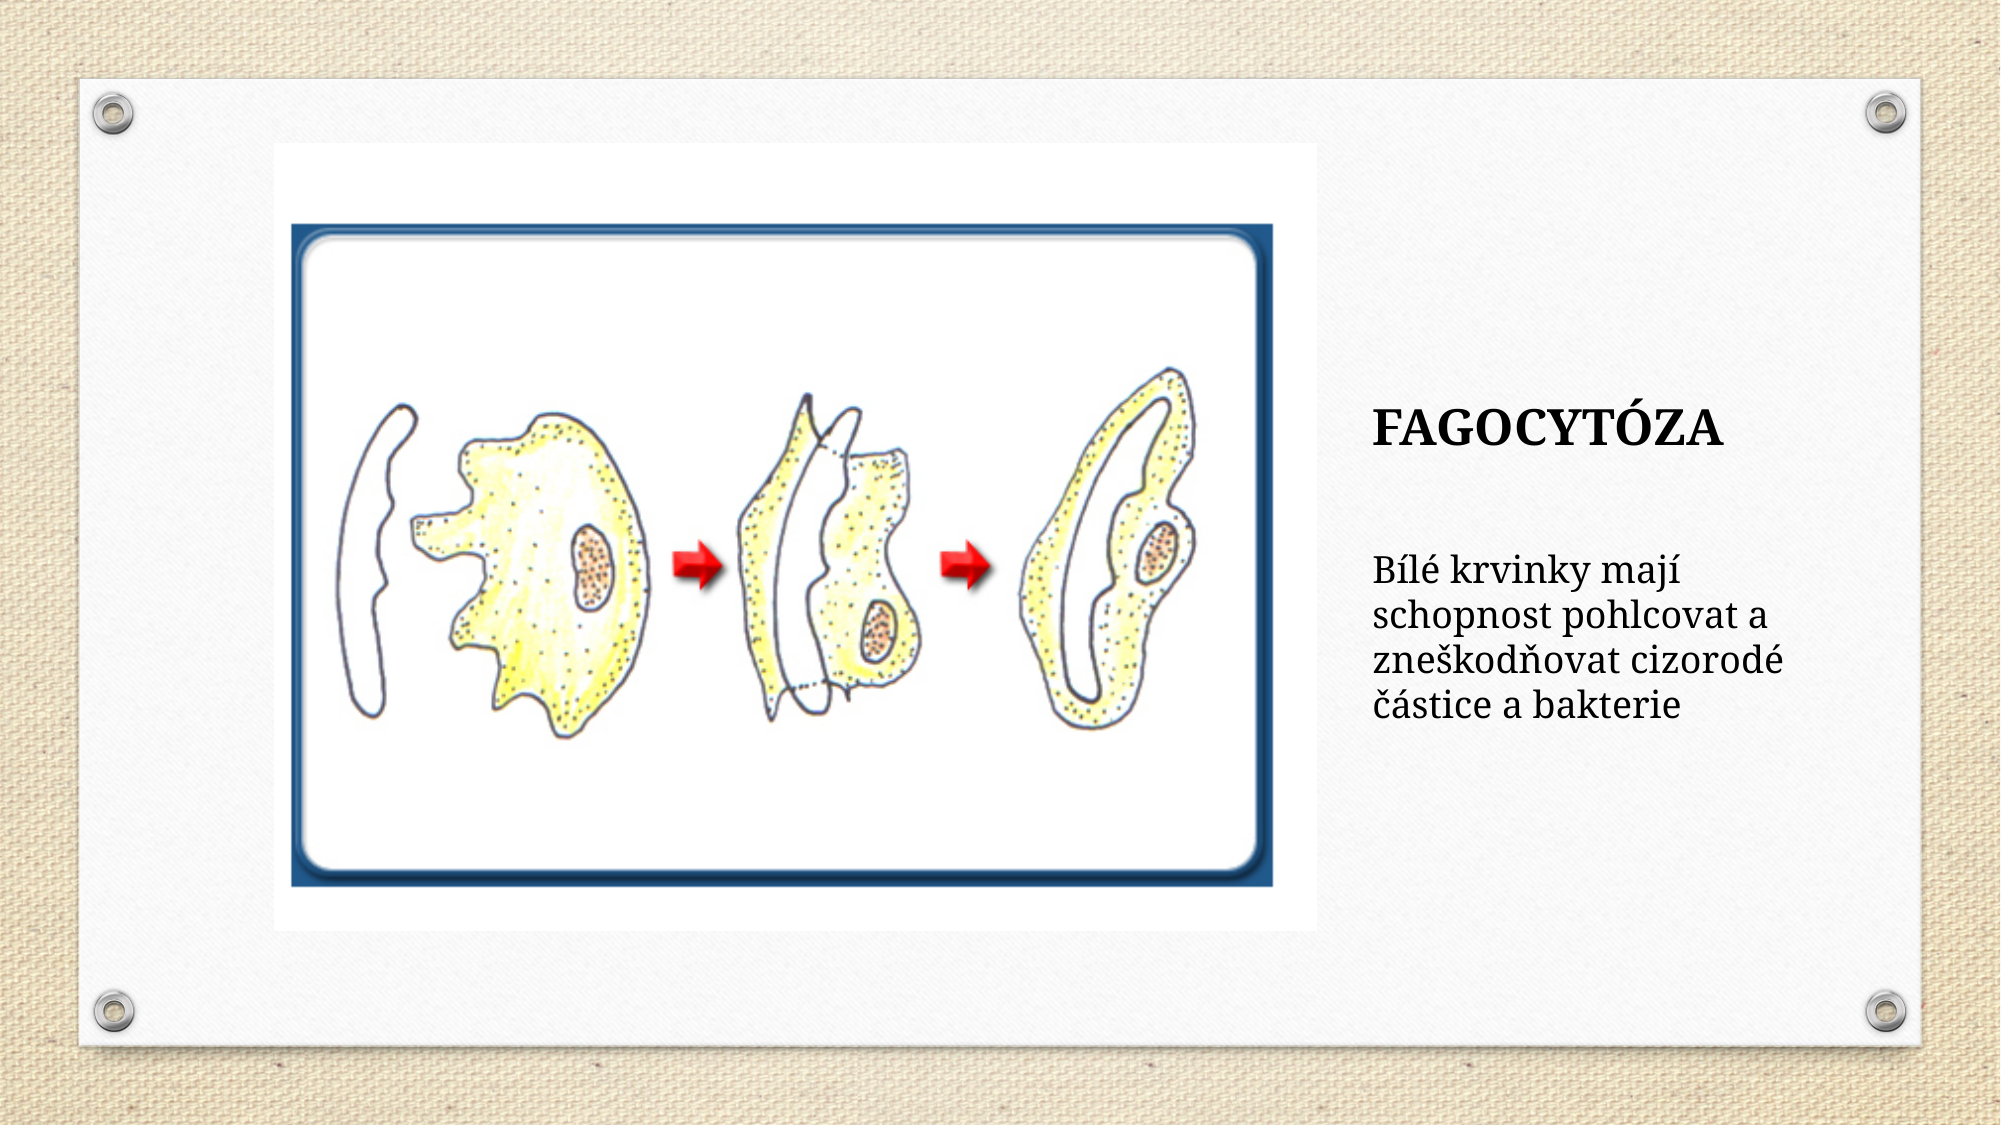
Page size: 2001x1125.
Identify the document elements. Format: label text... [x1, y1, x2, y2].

text_box FAGOCYTÓZA Bílé krvinky mají schopnost pohlcovat a zneškodňovat cizorodé částice a bakterie [1357, 388, 1814, 778]
picture [0, 0, 2001, 1125]
